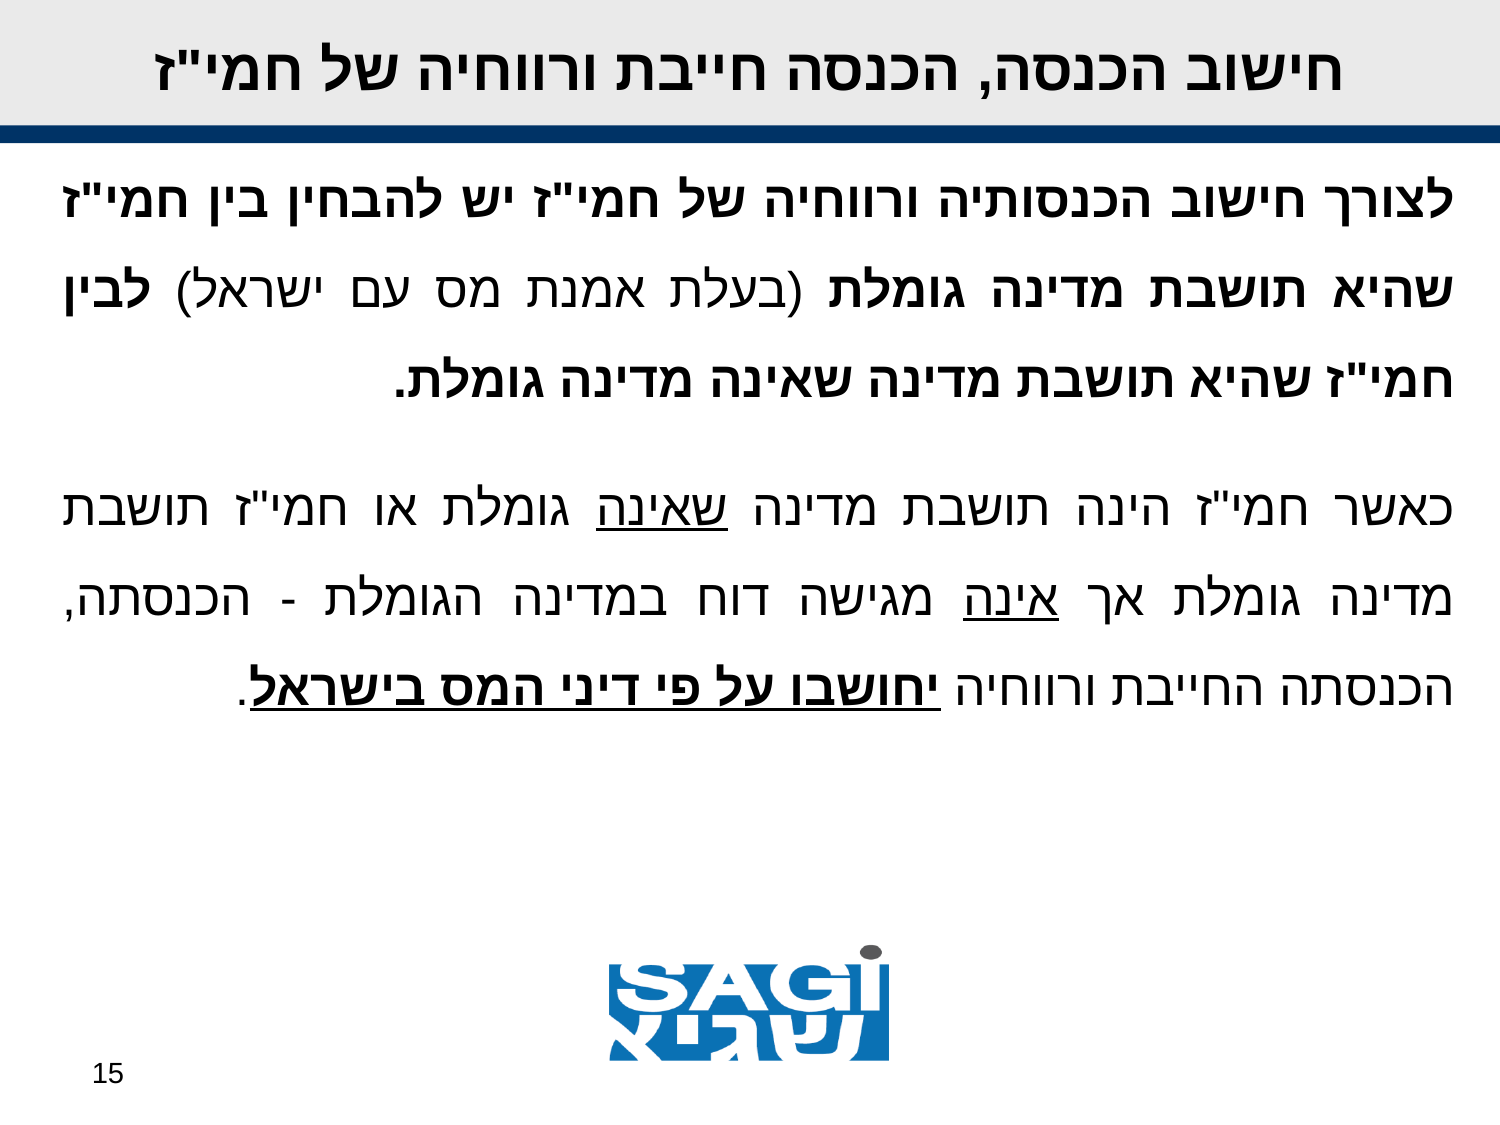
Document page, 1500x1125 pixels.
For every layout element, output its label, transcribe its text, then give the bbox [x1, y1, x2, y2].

text_box חישוב הכנסה, הכנסה חייבת ורווחיה של חמי"ז [29, 4, 1471, 131]
picture [596, 940, 904, 1063]
slide_number 15 [76, 1046, 428, 1125]
list לצורך חישוב הכנסותיה ורווחיה של חמי"ז יש להבחין בין חמי"ז שהיא תושבת מדינה גומלת (בעלת אמנת מס עם ישראל) לבין חמי"ז שהיא תושבת מדינה שאינה מדינה גומלת. כאשר חמי"ז הינה תושבת מדינה שאינה גומלת או חמי"ז תושבת מדינה גומלת אך אינה מגישה דוח במדינה הגומלת - הכנסתה, הכנסתה החייבת ורווחיה יחושבו על פי דיני המס בישראל. [47, 131, 1471, 939]
